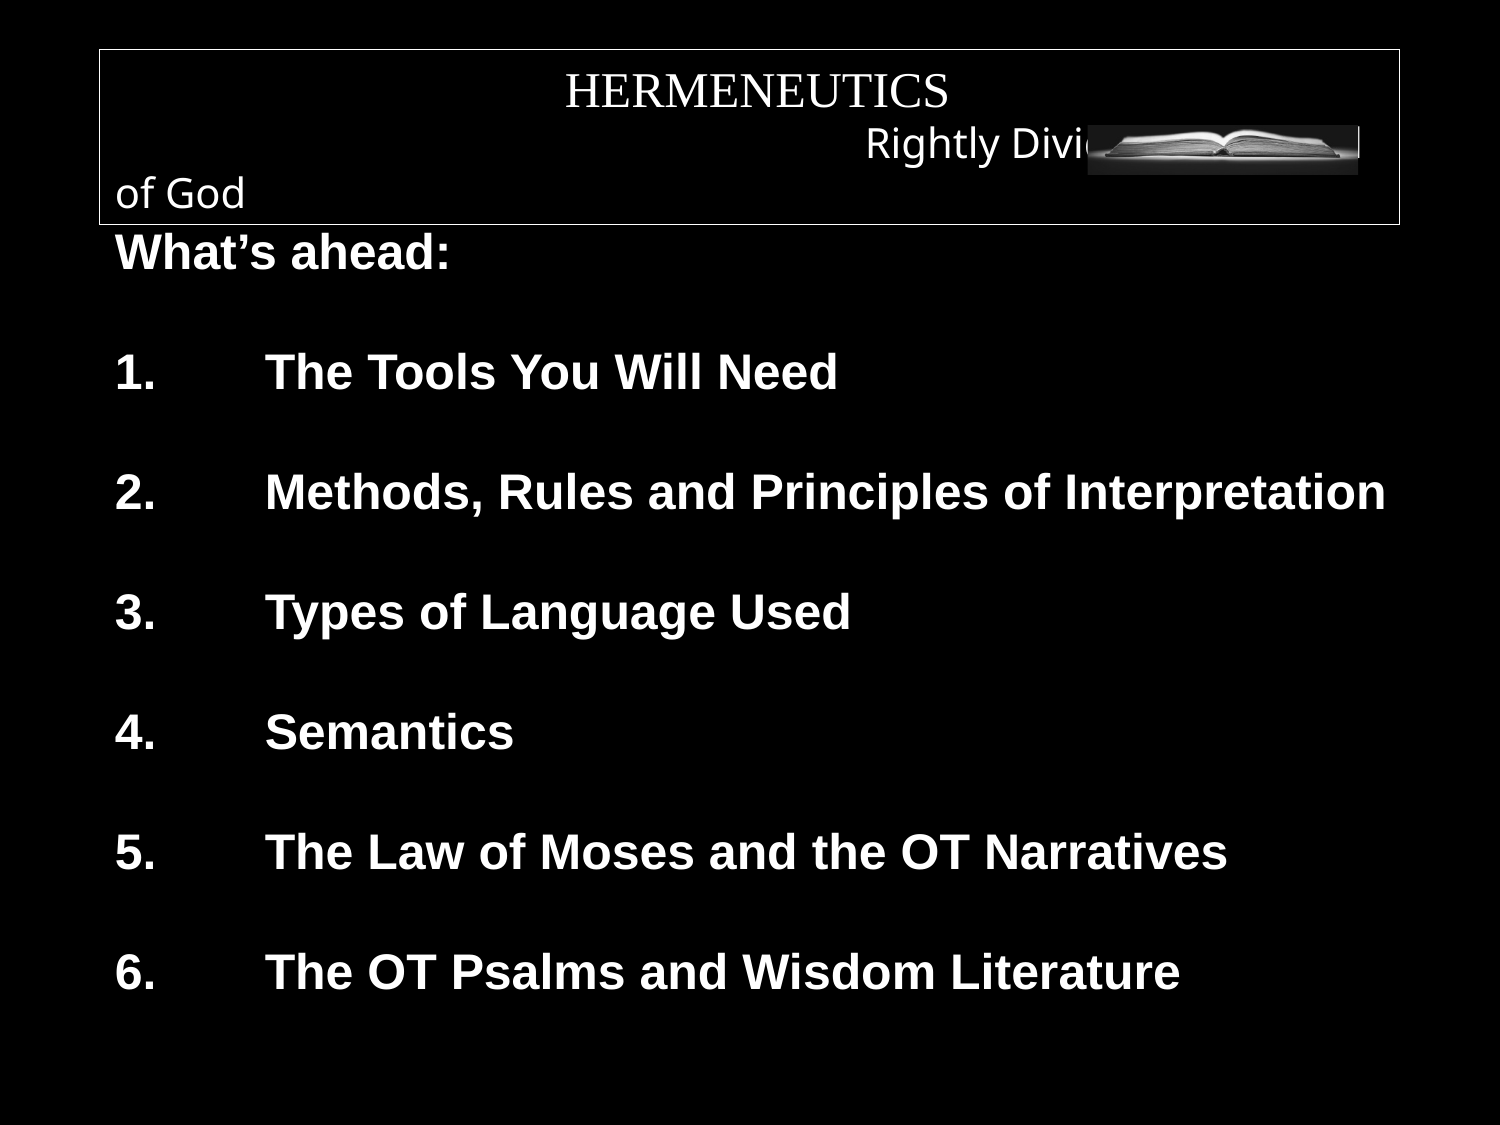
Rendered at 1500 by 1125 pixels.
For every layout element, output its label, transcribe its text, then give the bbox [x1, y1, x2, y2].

text_box What’s ahead: 1. The Tools You Will Need 2. Methods, Rules and Principles of Interpretation 3. Types of Language Used 4. Semantics 5. The Law of Moses and the OT Narratives 6. The OT Psalms and Wisdom Literature [99, 212, 1425, 1008]
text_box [99, 49, 1401, 177]
